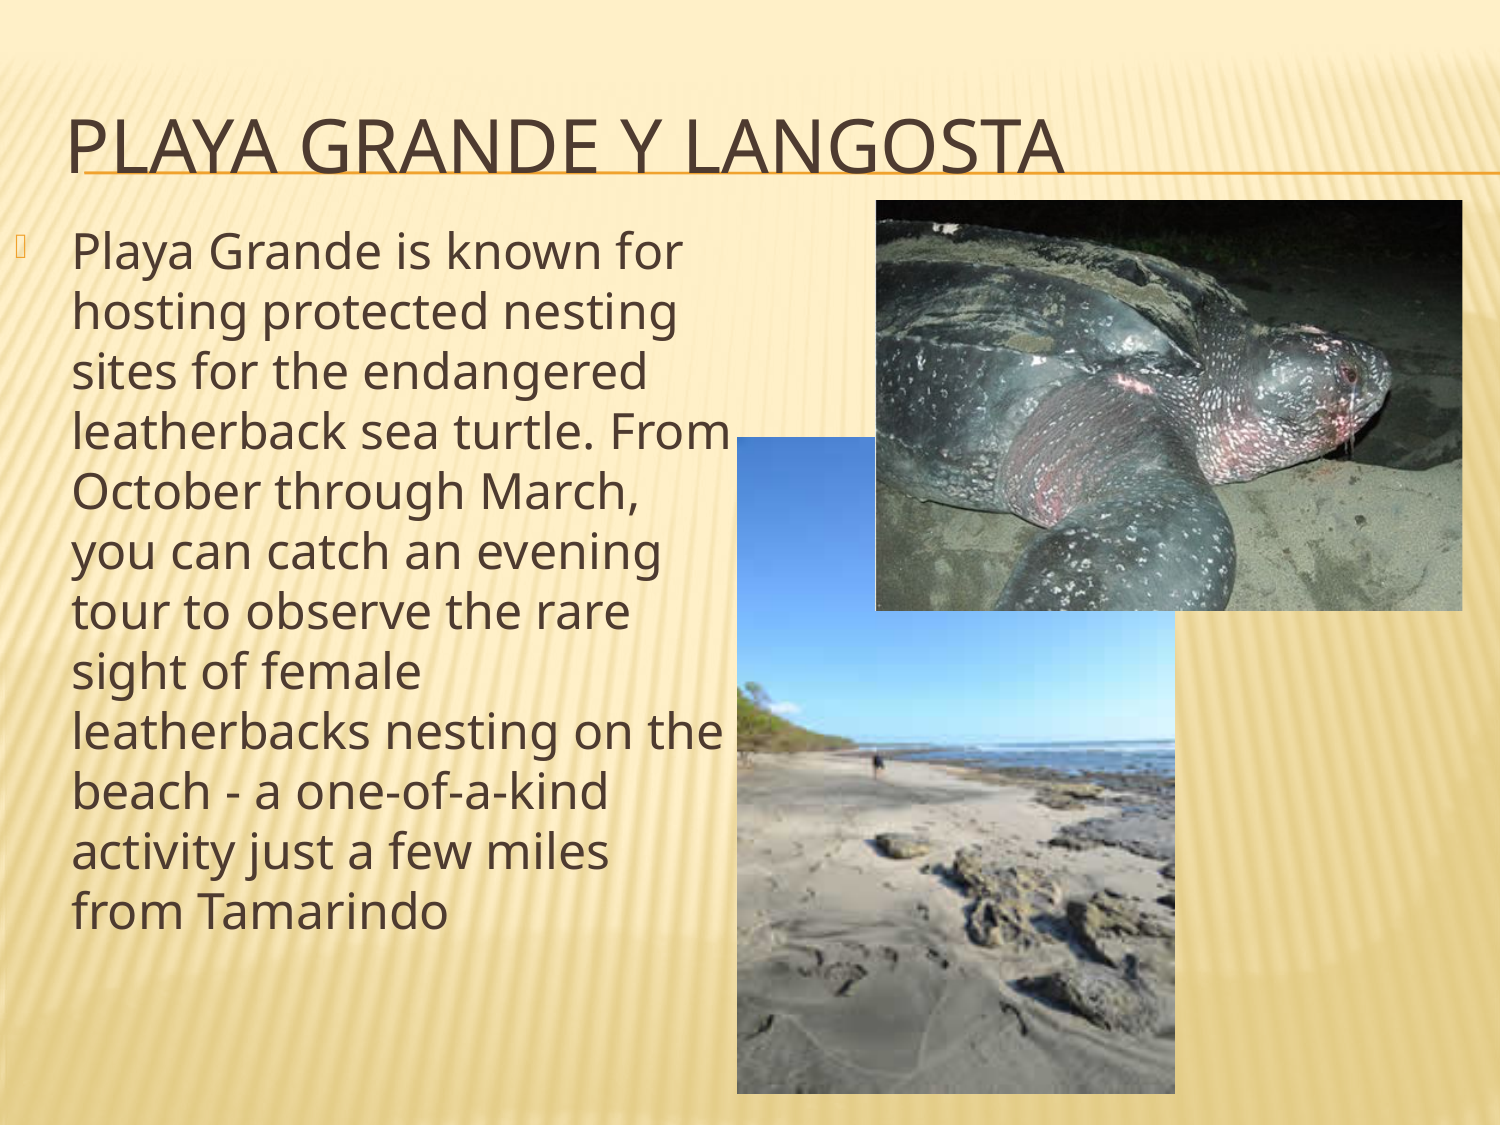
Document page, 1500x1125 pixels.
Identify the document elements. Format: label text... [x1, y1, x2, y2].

picture [737, 437, 1176, 1095]
list Playa Grande is known for hosting protected nesting sites for the endangered leatherback sea turtle. From October through March, you can catch an evening tour to observe the rare sight of female leatherbacks nesting on the beach - a one-of-a-kind activity just a few miles from Tamarindo [0, 212, 750, 925]
picture [874, 199, 1463, 612]
title playa grande y langosta [50, 75, 1475, 213]
